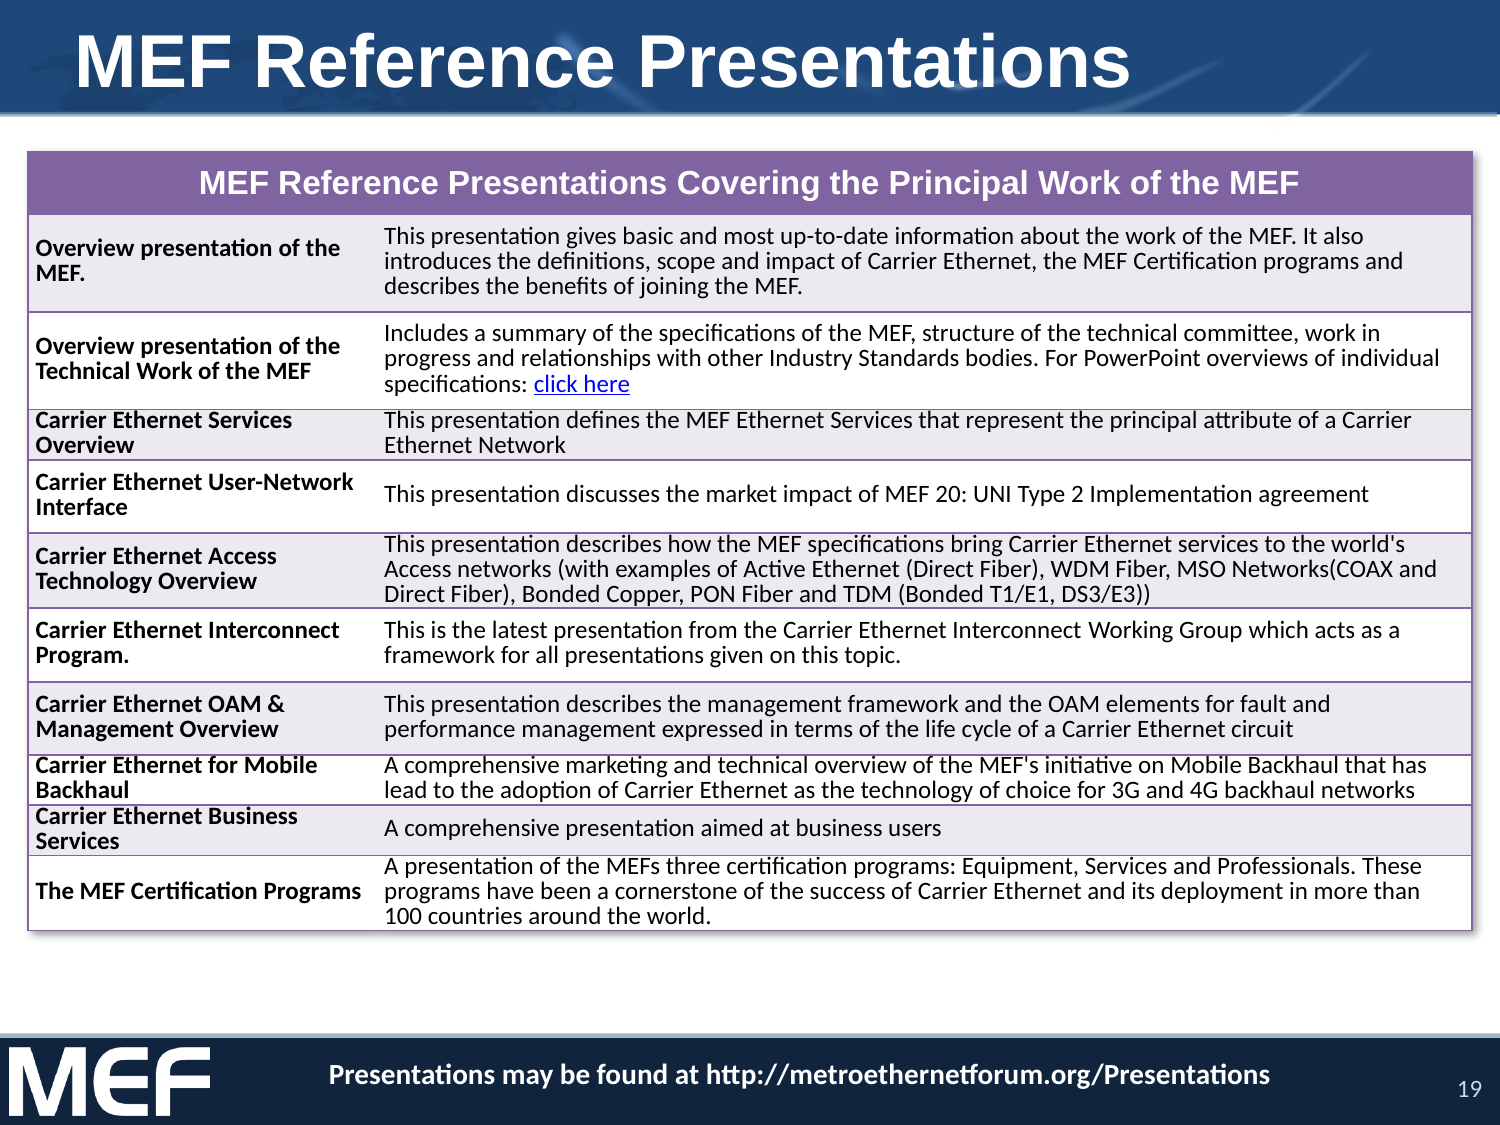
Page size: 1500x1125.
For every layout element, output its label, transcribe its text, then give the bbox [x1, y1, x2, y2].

table_cell This presentation describes the management framework and the OAM elements for fault and performance management expressed in terms of the life cycle of a Carrier Ethernet circuit [376, 683, 1471, 754]
table_cell Overview presentation of the Technical Work of the MEF [29, 313, 376, 409]
picture [9, 1047, 210, 1116]
table_header MEF Reference Presentations Covering the Principal Work of the MEF [29, 153, 1471, 213]
table_cell Includes a summary of the specifications of the MEF, structure of the technical committee, work in progress and relationships with other Industry Standards bodies. For PowerPoint overviews of individual specifications: click here [376, 313, 1471, 409]
table_cell Carrier Ethernet Access Technology Overview [29, 534, 376, 607]
table_cell This is the latest presentation from the Carrier Ethernet Interconnect Working Group which acts as a framework for all presentations given on this topic. [376, 609, 1471, 681]
text_box Presentations may be found at http://metroethernetforum.org/Presentations [314, 1047, 1448, 1098]
table_cell Carrier Ethernet for Mobile Backhaul [29, 756, 376, 804]
table_cell A comprehensive presentation aimed at business users [376, 806, 1471, 855]
table_cell Carrier Ethernet Interconnect Program. [29, 609, 376, 681]
table_cell The MEF Certification Programs [29, 856, 376, 930]
table_cell This presentation defines the MEF Ethernet Services that represent the principal attribute of a Carrier Ethernet Network [376, 410, 1471, 459]
table_cell This presentation discusses the market impact of MEF 20: UNI Type 2 Implementation agreement [376, 461, 1471, 532]
table_cell Overview presentation of the MEF. [29, 215, 376, 311]
table_cell A presentation of the MEFs three certification programs: Equipment, Services and Professionals. These programs have been a cornerstone of the success of Carrier Ethernet and its deployment in more than 100 countries around the world. [376, 856, 1471, 930]
title MEF Reference Presentations [59, 0, 1435, 115]
table_cell Carrier Ethernet Business Services [29, 806, 376, 855]
table_cell Carrier Ethernet Services Overview [29, 410, 376, 459]
table_cell This presentation describes how the MEF specifications bring Carrier Ethernet services to the world's Access networks (with examples of Active Ethernet (Direct Fiber), WDM Fiber, MSO Networks(COAX and Direct Fiber), Bonded Copper, PON Fiber and TDM (Bonded T1/E1, DS3/E3)) [376, 534, 1471, 607]
table_cell Carrier Ethernet User-Network Interface [29, 461, 376, 532]
table_cell A comprehensive marketing and technical overview of the MEF's initiative on Mobile Backhaul that has lead to the adoption of Carrier Ethernet as the technology of choice for 3G and 4G backhaul networks [376, 756, 1471, 804]
table_cell Carrier Ethernet OAM & Management Overview [29, 683, 376, 754]
table_cell This presentation gives basic and most up-to-date information about the work of the MEF. It also introduces the definitions, scope and impact of Carrier Ethernet, the MEF Certification programs and describes the benefits of joining the MEF. [376, 215, 1471, 311]
